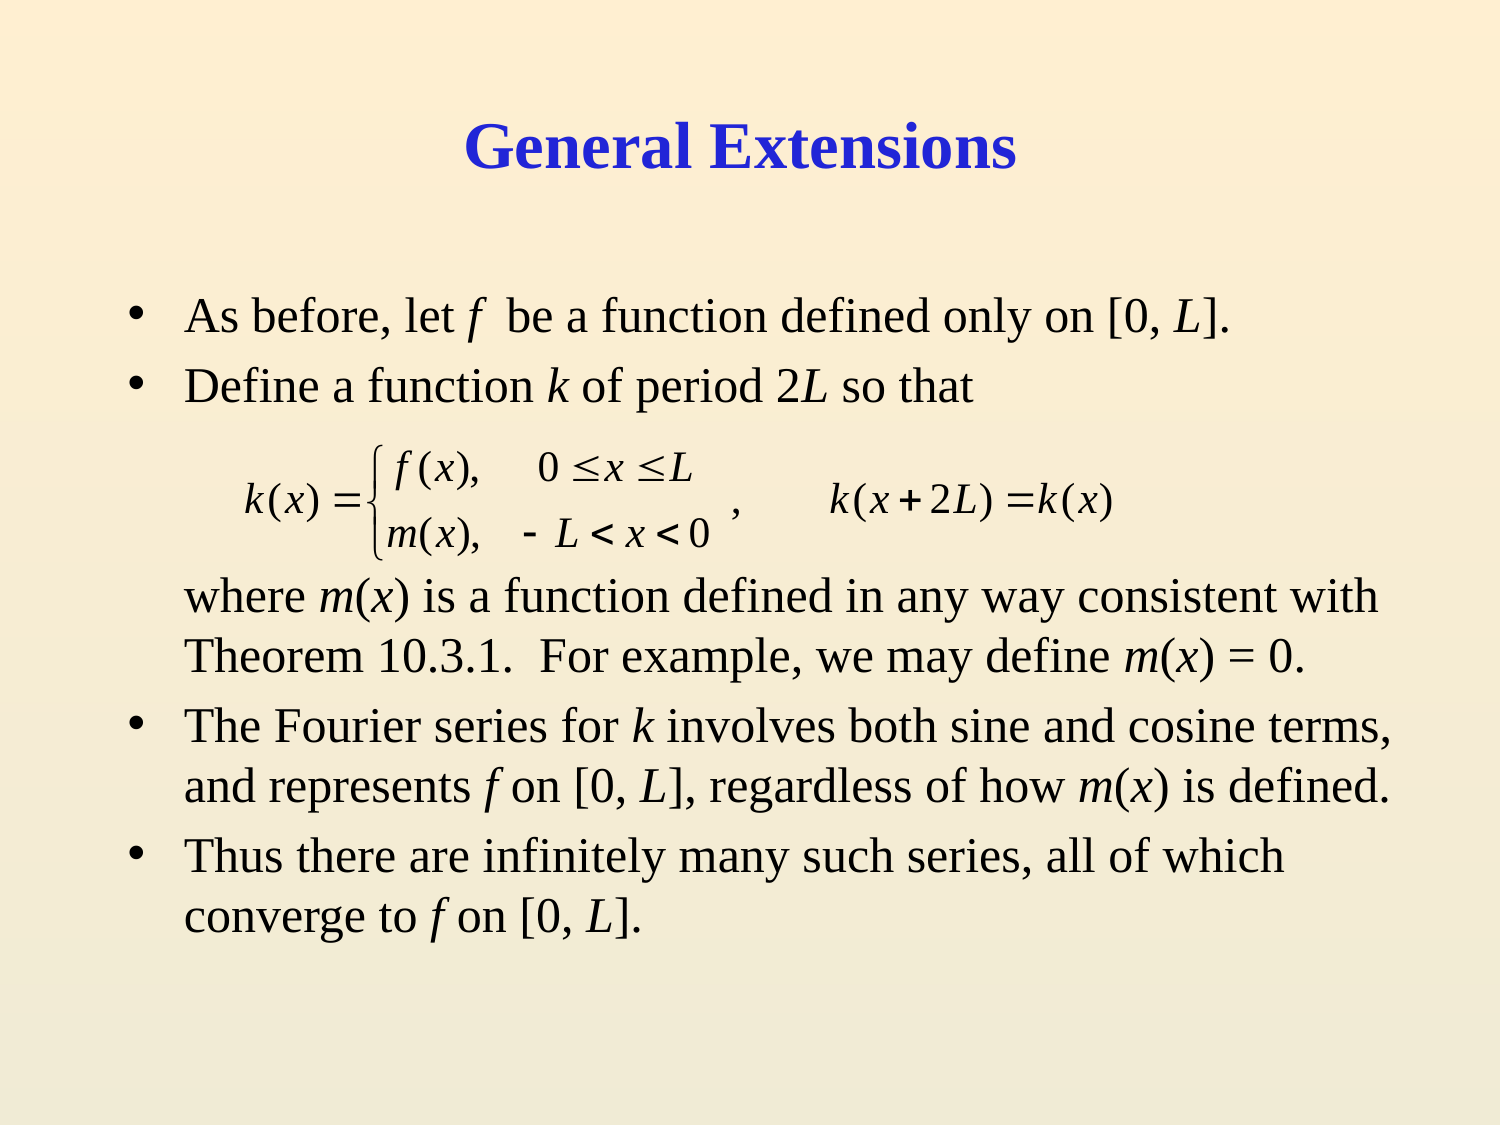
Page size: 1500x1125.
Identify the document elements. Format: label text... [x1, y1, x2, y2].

title General Extensions [75, 45, 1425, 233]
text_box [237, 437, 1123, 569]
list As before, let f be a function defined only on [0, L]. Define a function k of period 2L so that where m(x) is a function defined in any way consistent with Theorem 10.3.1. For example, we may define m(x) = 0. The Fourier series for k involves both sine and cosine terms, and represents f on [0, L], regardless of how m(x) is defined. Thus there are infinitely many such series, all of which converge to f on [0, L]. [112, 275, 1463, 1100]
